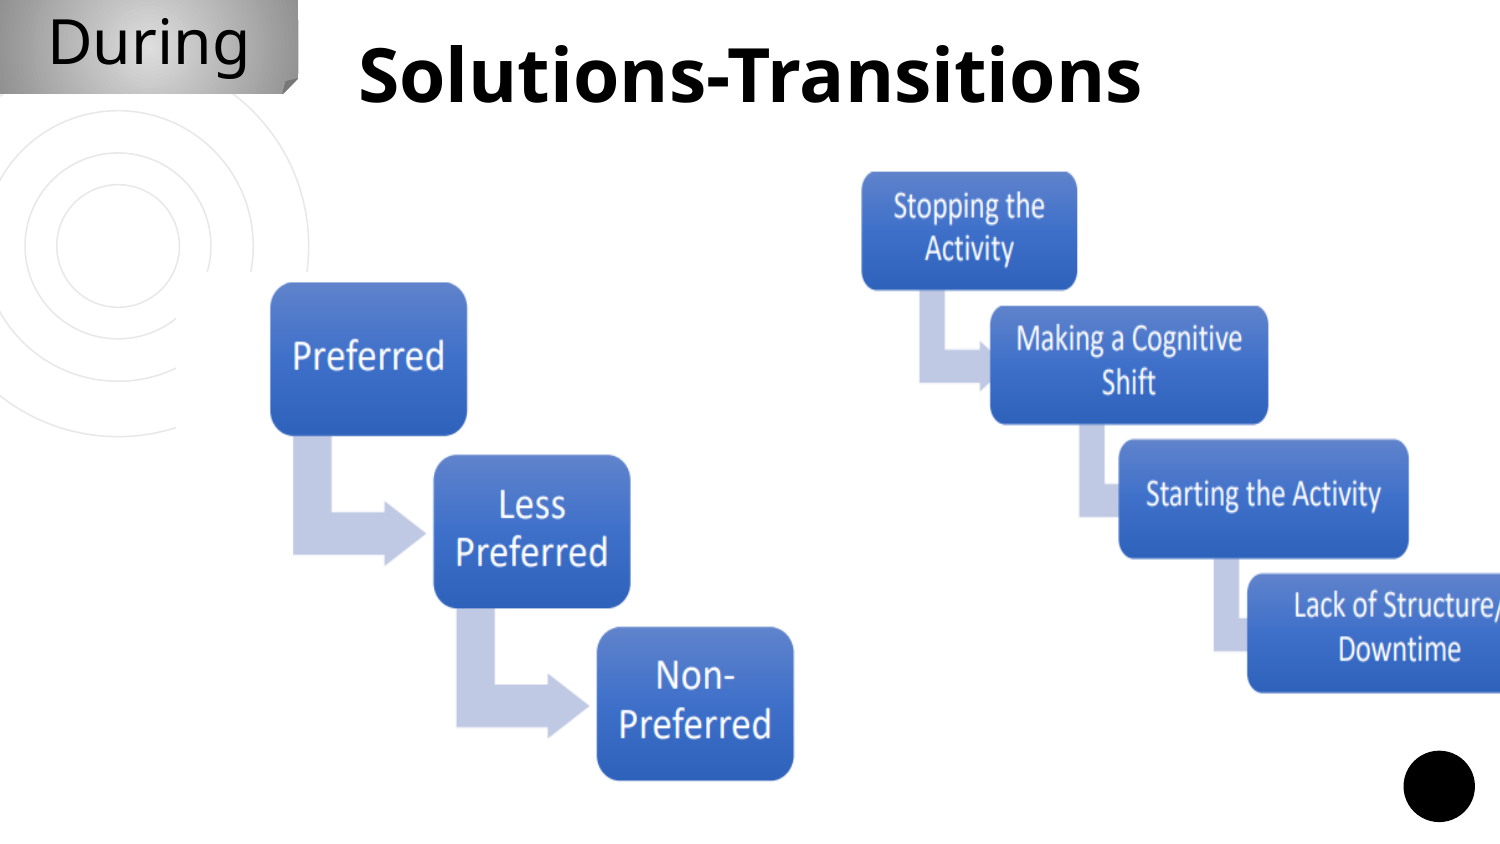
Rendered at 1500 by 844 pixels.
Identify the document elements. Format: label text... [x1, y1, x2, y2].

text_box During [0, 0, 299, 94]
picture [95, 272, 807, 816]
picture [839, 121, 1500, 725]
title Solutions-Transitions [343, 20, 1299, 133]
